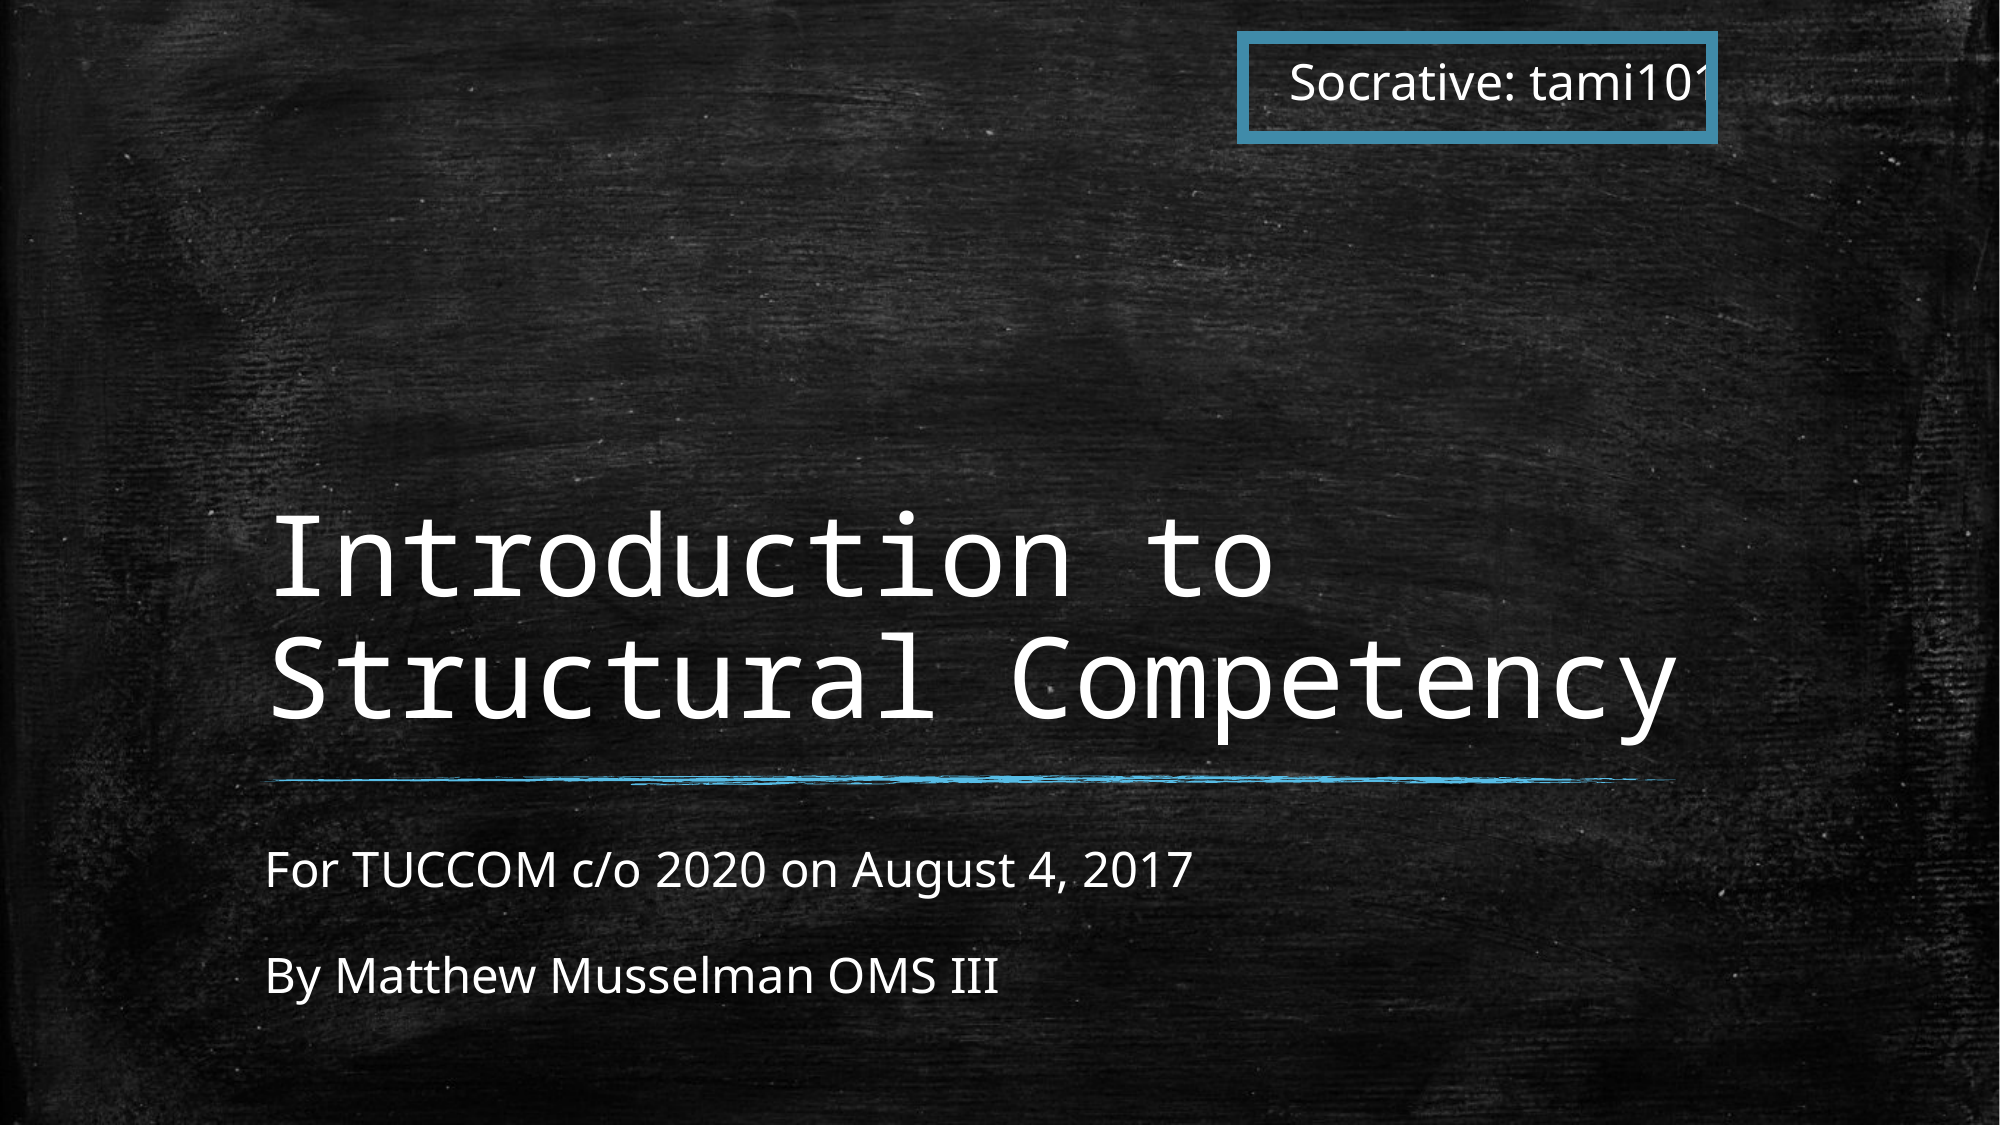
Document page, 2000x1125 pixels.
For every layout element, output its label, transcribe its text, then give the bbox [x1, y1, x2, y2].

text_box Socrative: tami101 [1713, 49, 1875, 119]
subtitle For TUCCOM c/o 2020 on August 4, 2017 By Matthew Musselman OMS III [249, 837, 1750, 1013]
text_box [1242, 36, 1713, 138]
title Introduction to Structural Competency [249, 312, 1750, 750]
